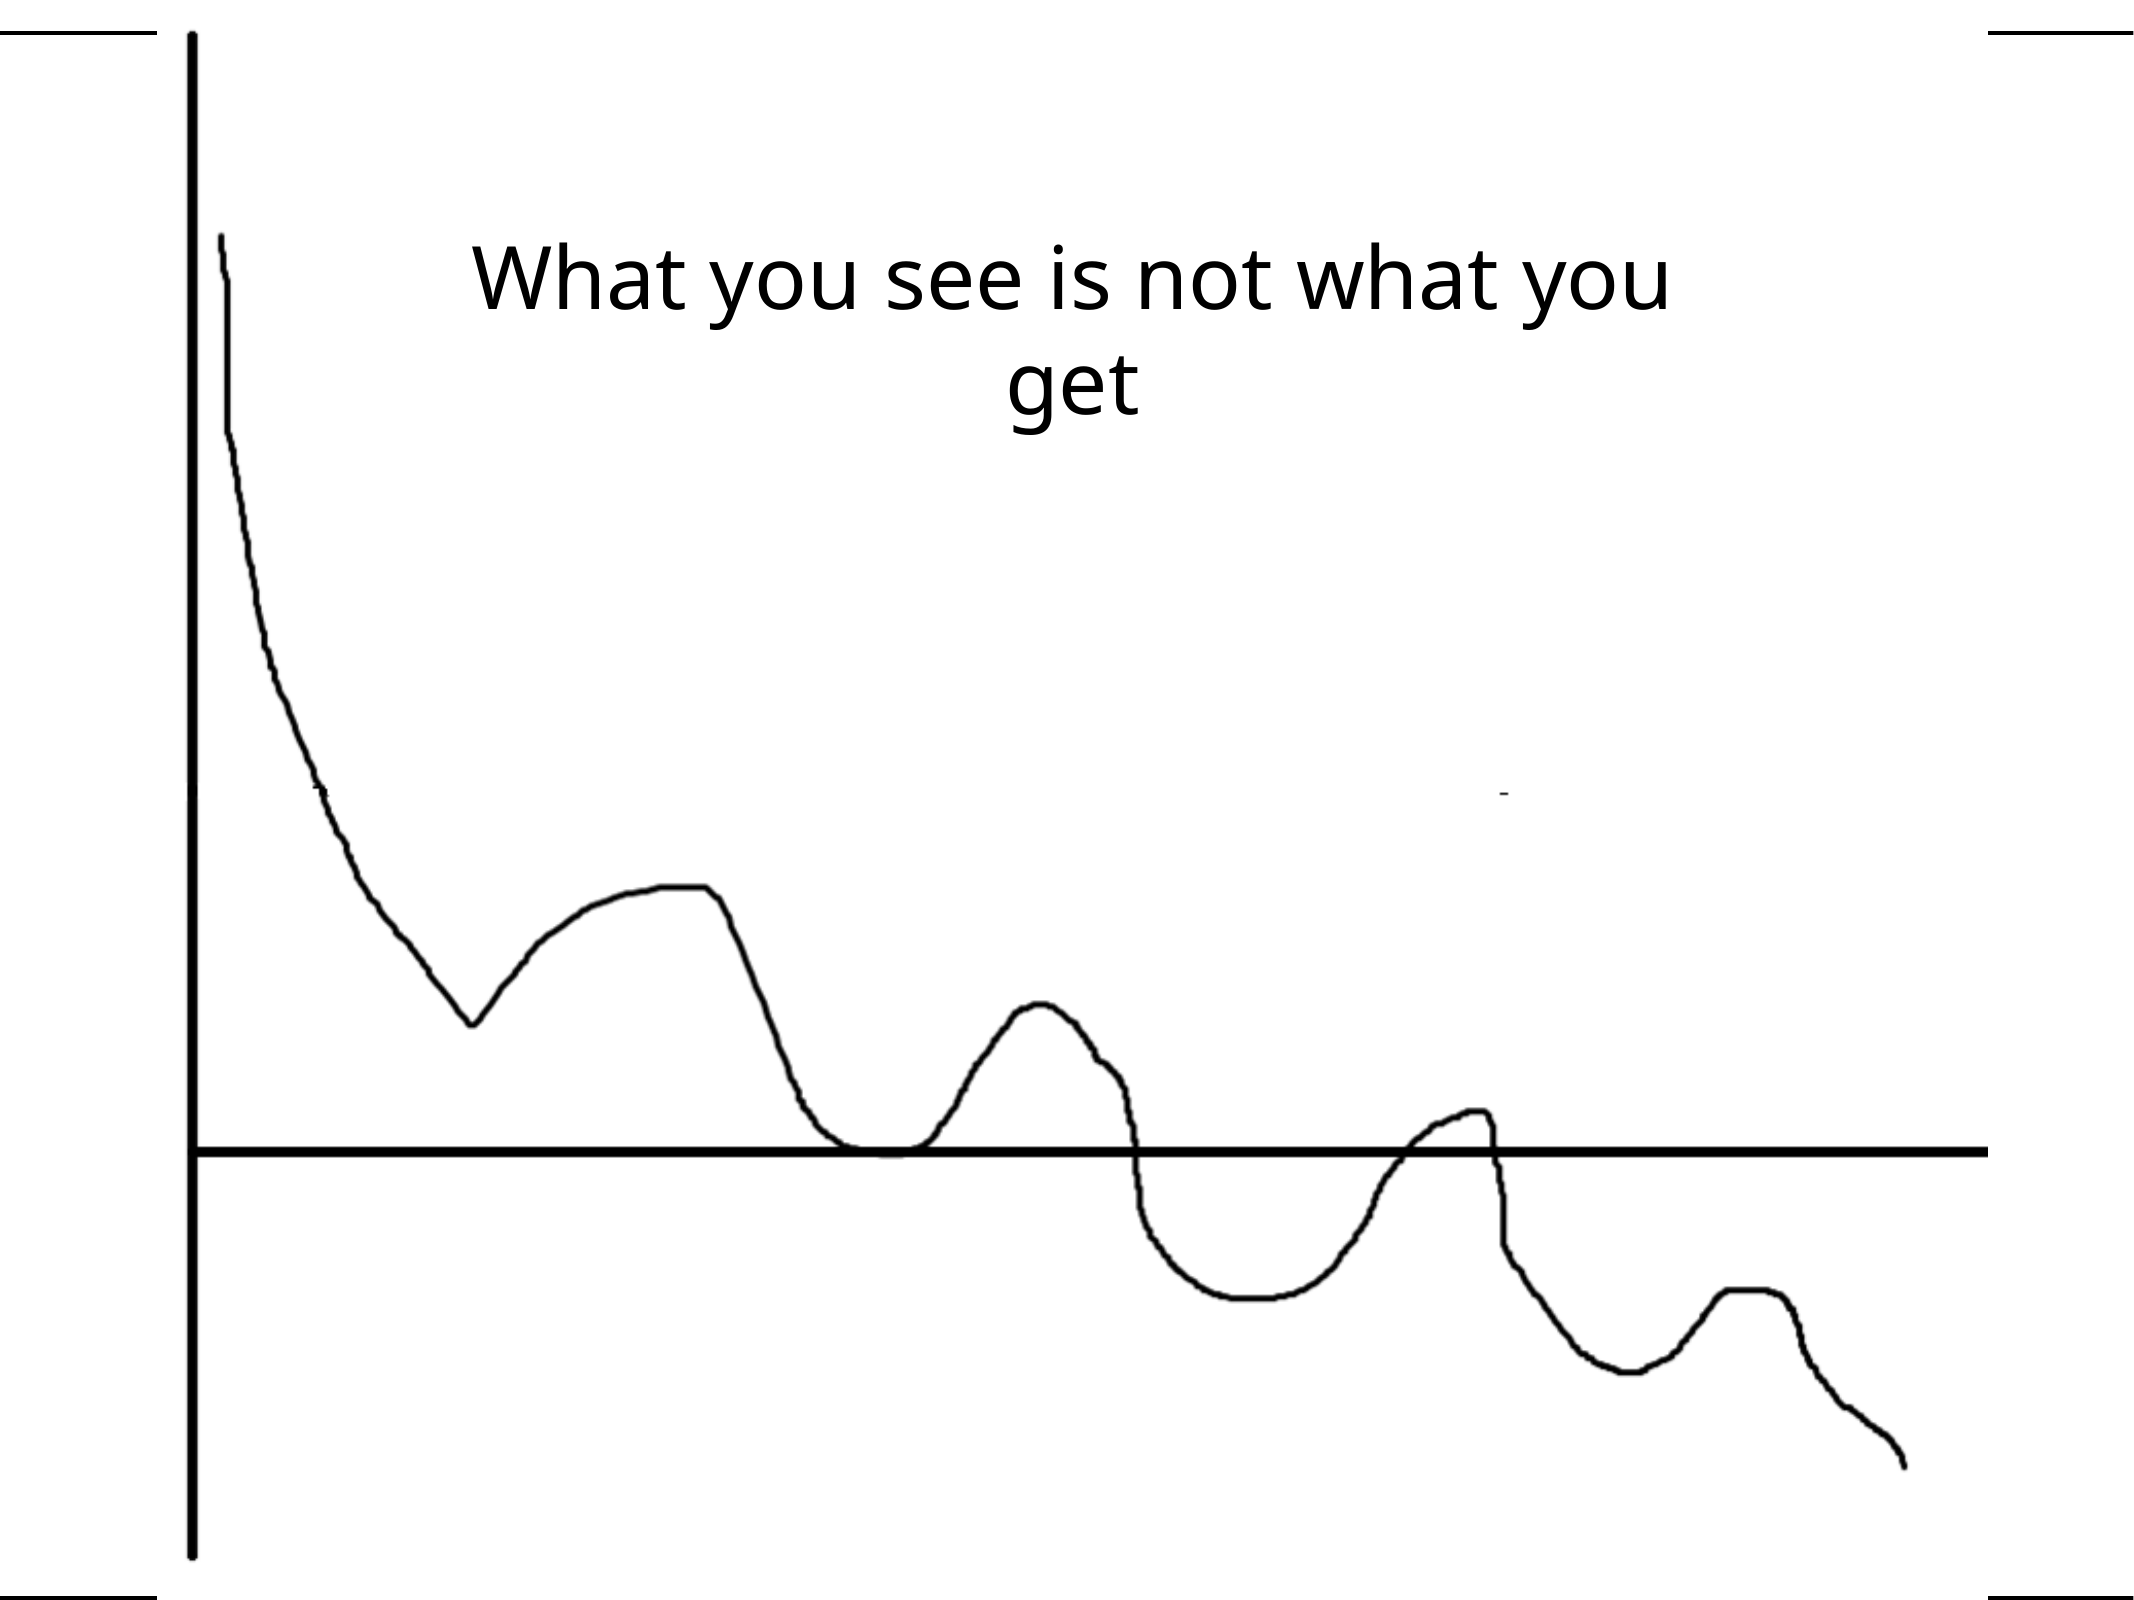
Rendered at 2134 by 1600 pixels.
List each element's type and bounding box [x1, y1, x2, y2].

picture [156, 5, 1989, 1600]
